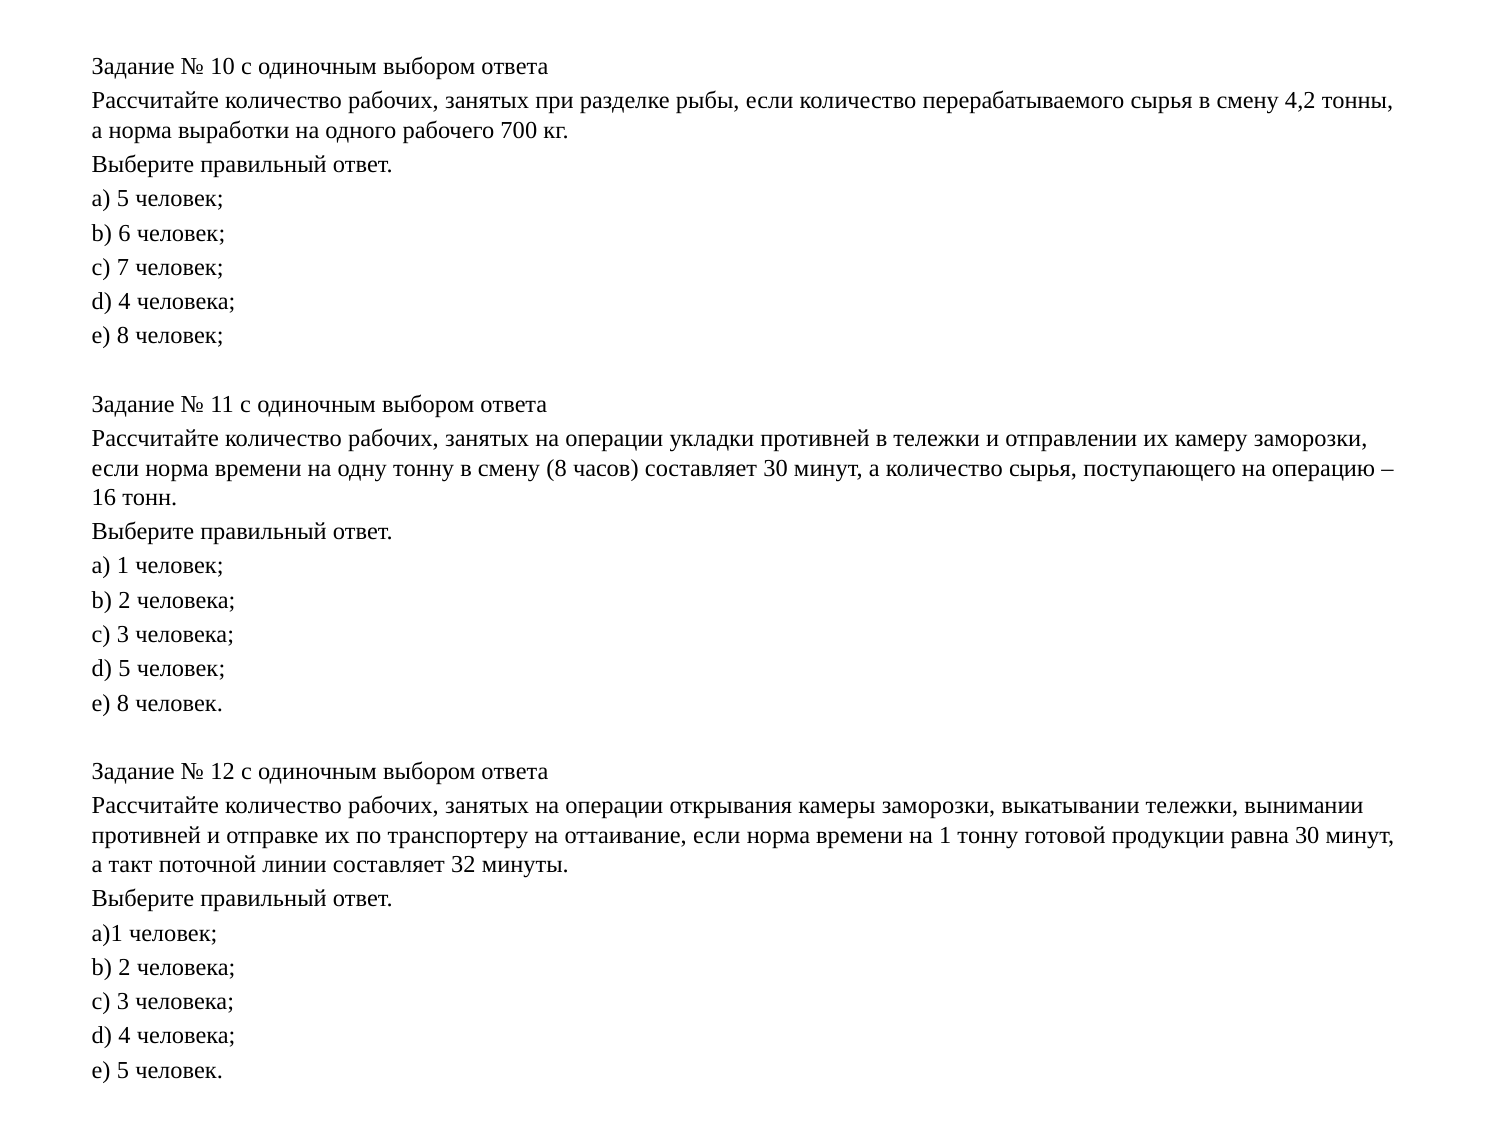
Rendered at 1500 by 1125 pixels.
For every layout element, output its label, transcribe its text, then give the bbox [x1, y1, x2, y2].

list Задание № 10 с одиночным выбором ответа Рассчитайте количество рабочих, занятых при разделке рыбы, если количество перерабатываемого сырья в смену 4,2 тонны, а норма выработки на одного рабочего 700 кг. Выберите правильный ответ. a) 5 человек; b) 6 человек; c) 7 человек; d) 4 человека; e) 8 человек; Задание № 11 с одиночным выбором ответа Рассчитайте количество рабочих, занятых на операции укладки противней в тележки и отправлении их камеру заморозки, если норма времени на одну тонну в смену (8 часов) составляет 30 минут, а количество сырья, поступающего на операцию – 16 тонн. Выберите правильный ответ. a) 1 человек; b) 2 человека; c) 3 человека; d) 5 человек; e) 8 человек. Задание № 12 с одиночным выбором ответа Рассчитайте количество рабочих, занятых на операции открывания камеры заморозки, выкатывании тележки, вынимании противней и отправке их по транспортеру на оттаивание, если норма времени на 1 тонну готовой продукции равна 30 минут, а такт поточной линии составляет 32 минуты. Выберите правильный ответ. a)1 человек; b) 2 человека; c) 3 человека; d) 4 человека; e) 5 человек. [76, 42, 1427, 1094]
